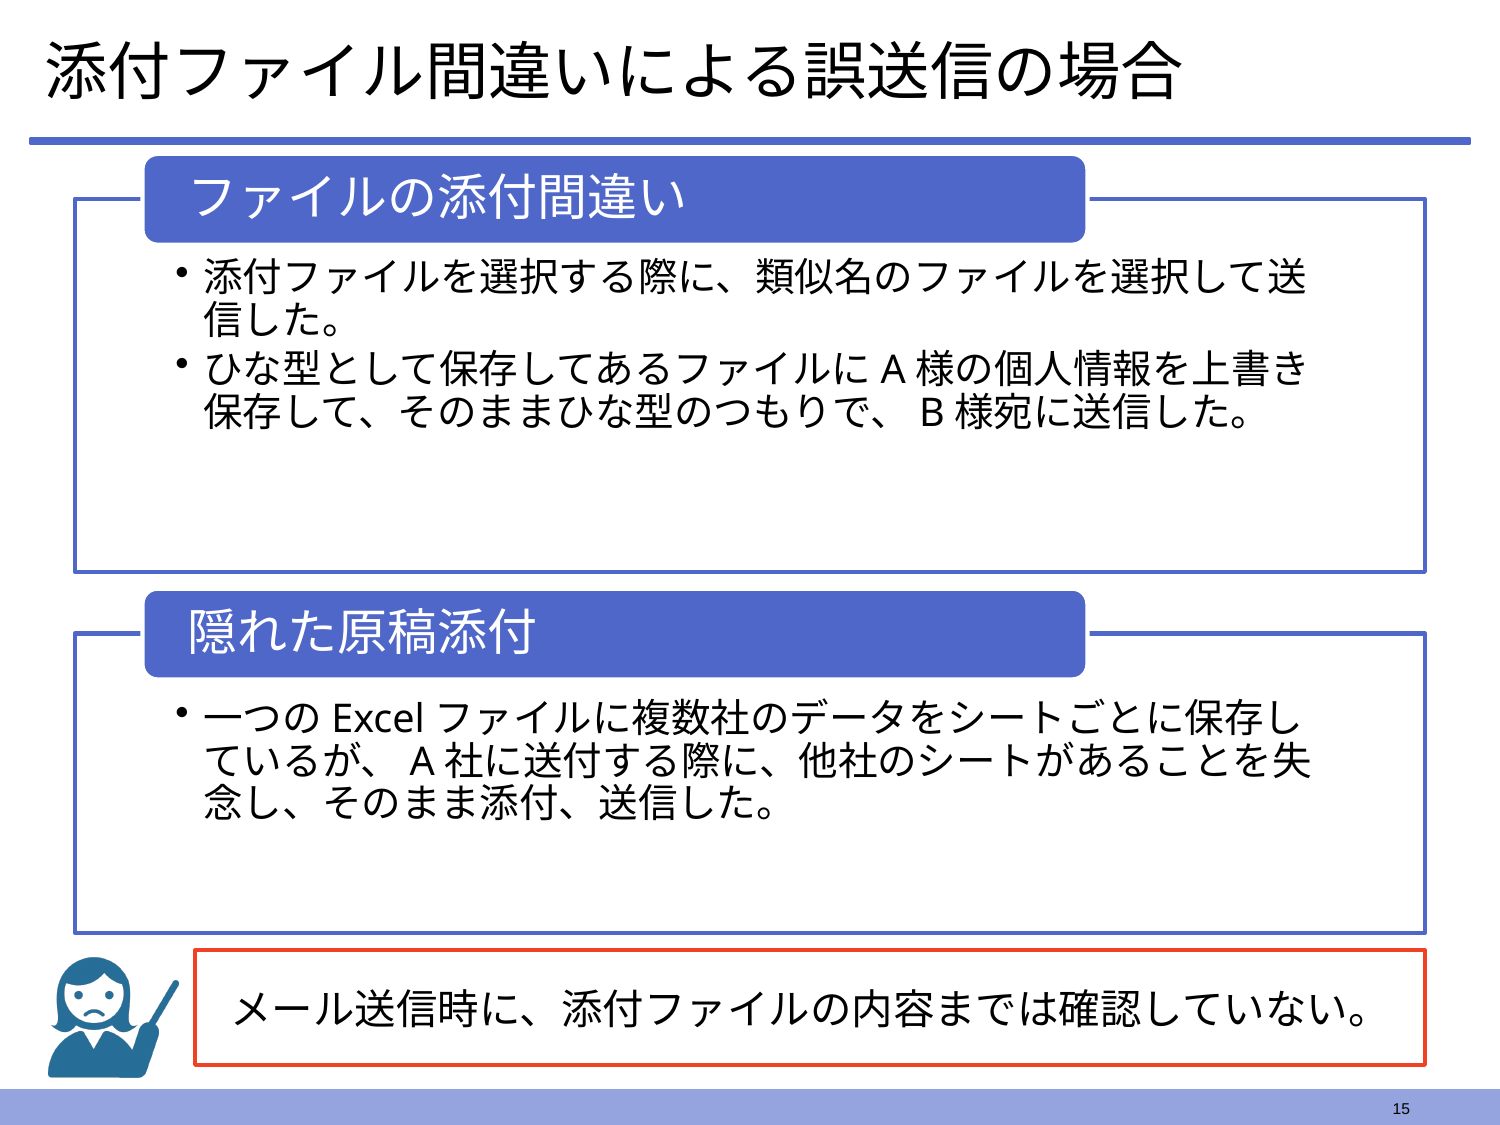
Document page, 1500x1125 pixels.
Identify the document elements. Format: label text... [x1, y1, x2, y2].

picture [48, 956, 179, 1078]
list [74, 142, 1426, 945]
slide_number 15 [1074, 1089, 1425, 1125]
title 添付ファイル間違いによる誤送信の場合 [29, 20, 1471, 119]
text_box メール送信時に、添付ファイルの内容までは確認していない。 [193, 950, 1427, 1067]
